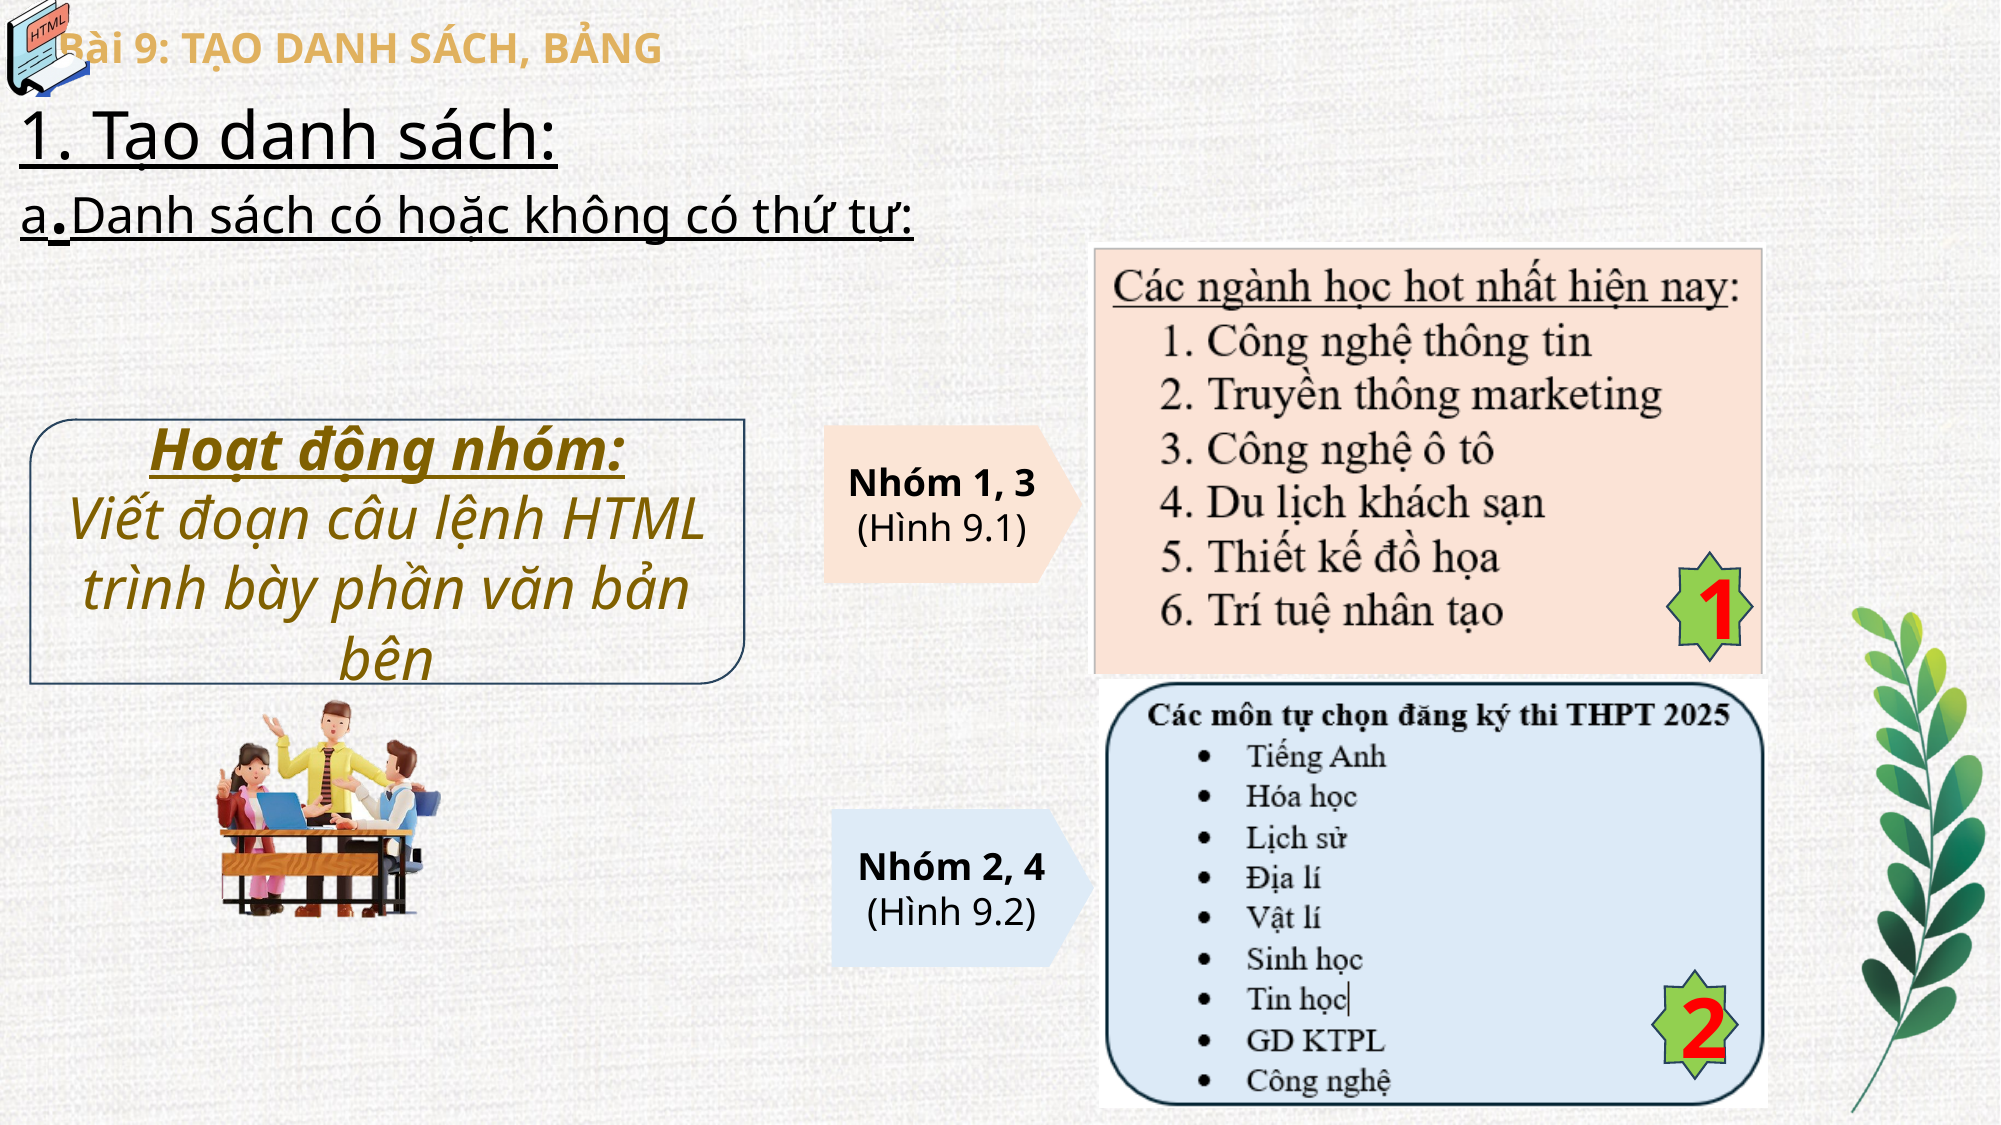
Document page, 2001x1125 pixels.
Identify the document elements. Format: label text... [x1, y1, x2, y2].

picture [0, 0, 2001, 1125]
text_box Bài 9: TẠO DANH SÁCH, BẢNG [90, 0, 706, 49]
text_box Nhóm 2, 4 (Hình 9.2) [830, 808, 1096, 968]
text_box 1. Tạo danh sách: [0, 85, 661, 142]
text_box Nhóm 1, 3 (Hình 9.1) [823, 424, 1084, 584]
text_box Hoạt động nhóm: Viết đoạn câu lệnh HTML trình bày phần văn bản bên [29, 418, 746, 685]
text_box a.Danh sách có hoặc không có thứ tự: [0, 142, 961, 258]
